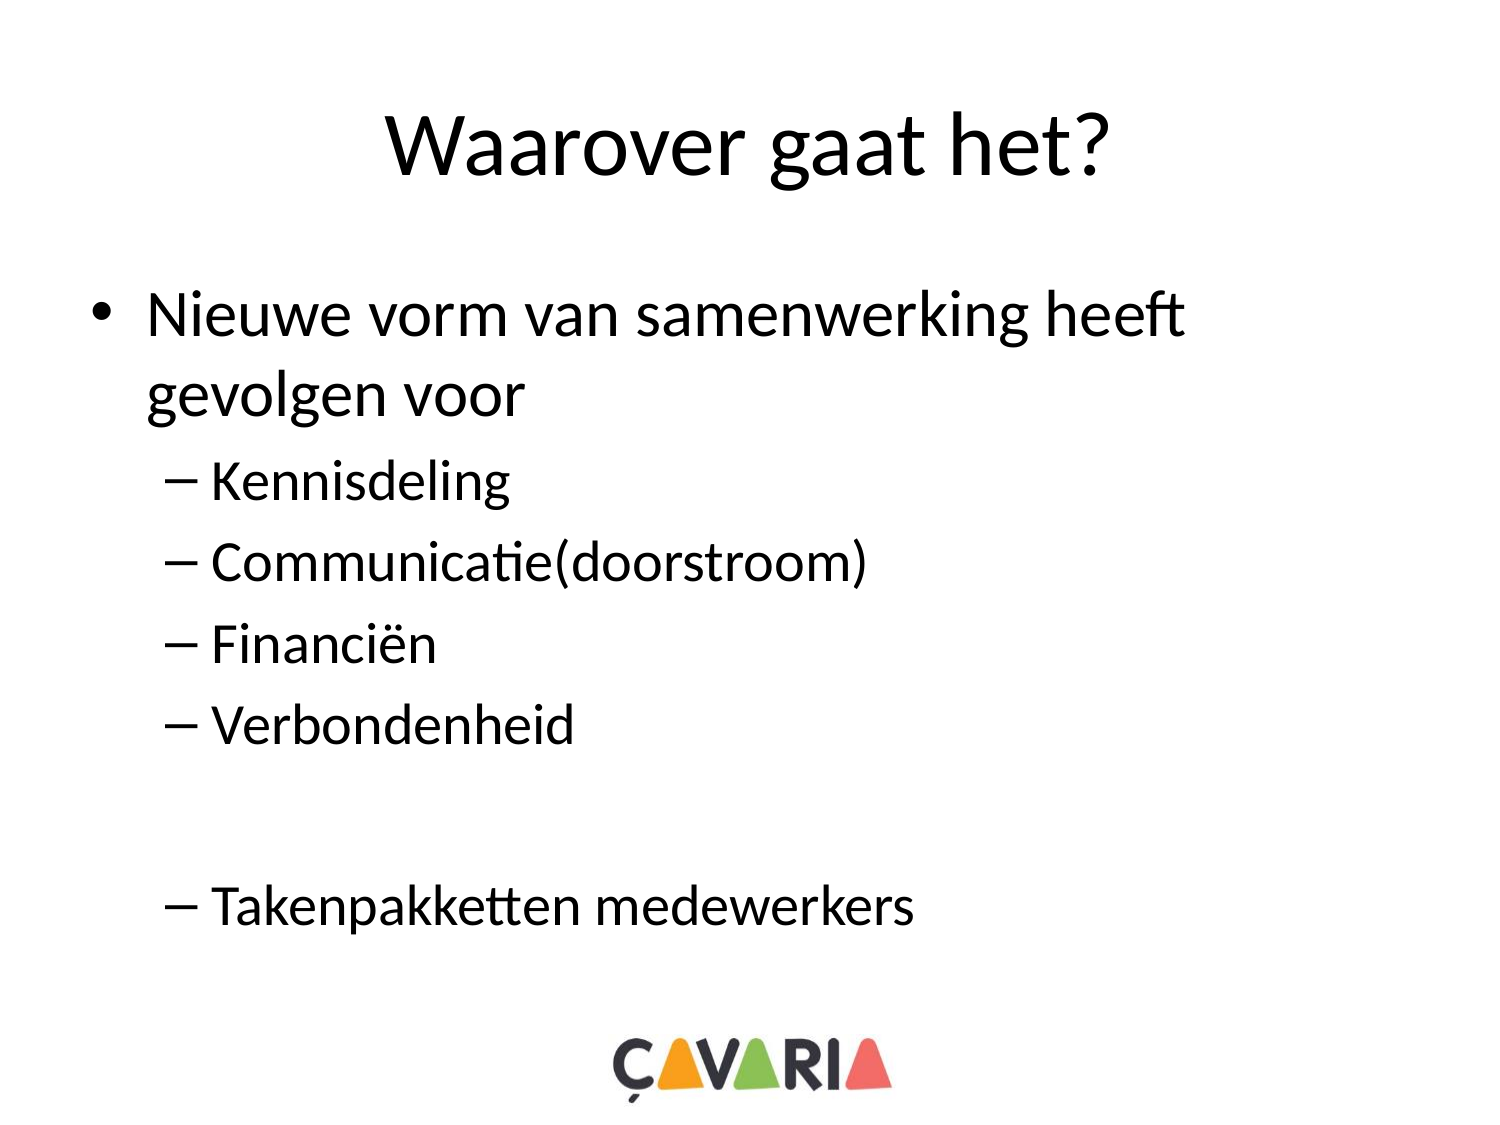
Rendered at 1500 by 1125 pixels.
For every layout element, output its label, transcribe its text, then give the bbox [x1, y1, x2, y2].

text_box [730, 532, 770, 592]
title Waarover gaat het? [75, 45, 1425, 233]
picture [608, 1034, 898, 1108]
list Nieuwe vorm van samenwerking heeft gevolgen voor Kennisdeling Communicatie(doorstroom) Financiën Verbondenheid Takenpakketten medewerkers [75, 262, 1309, 979]
